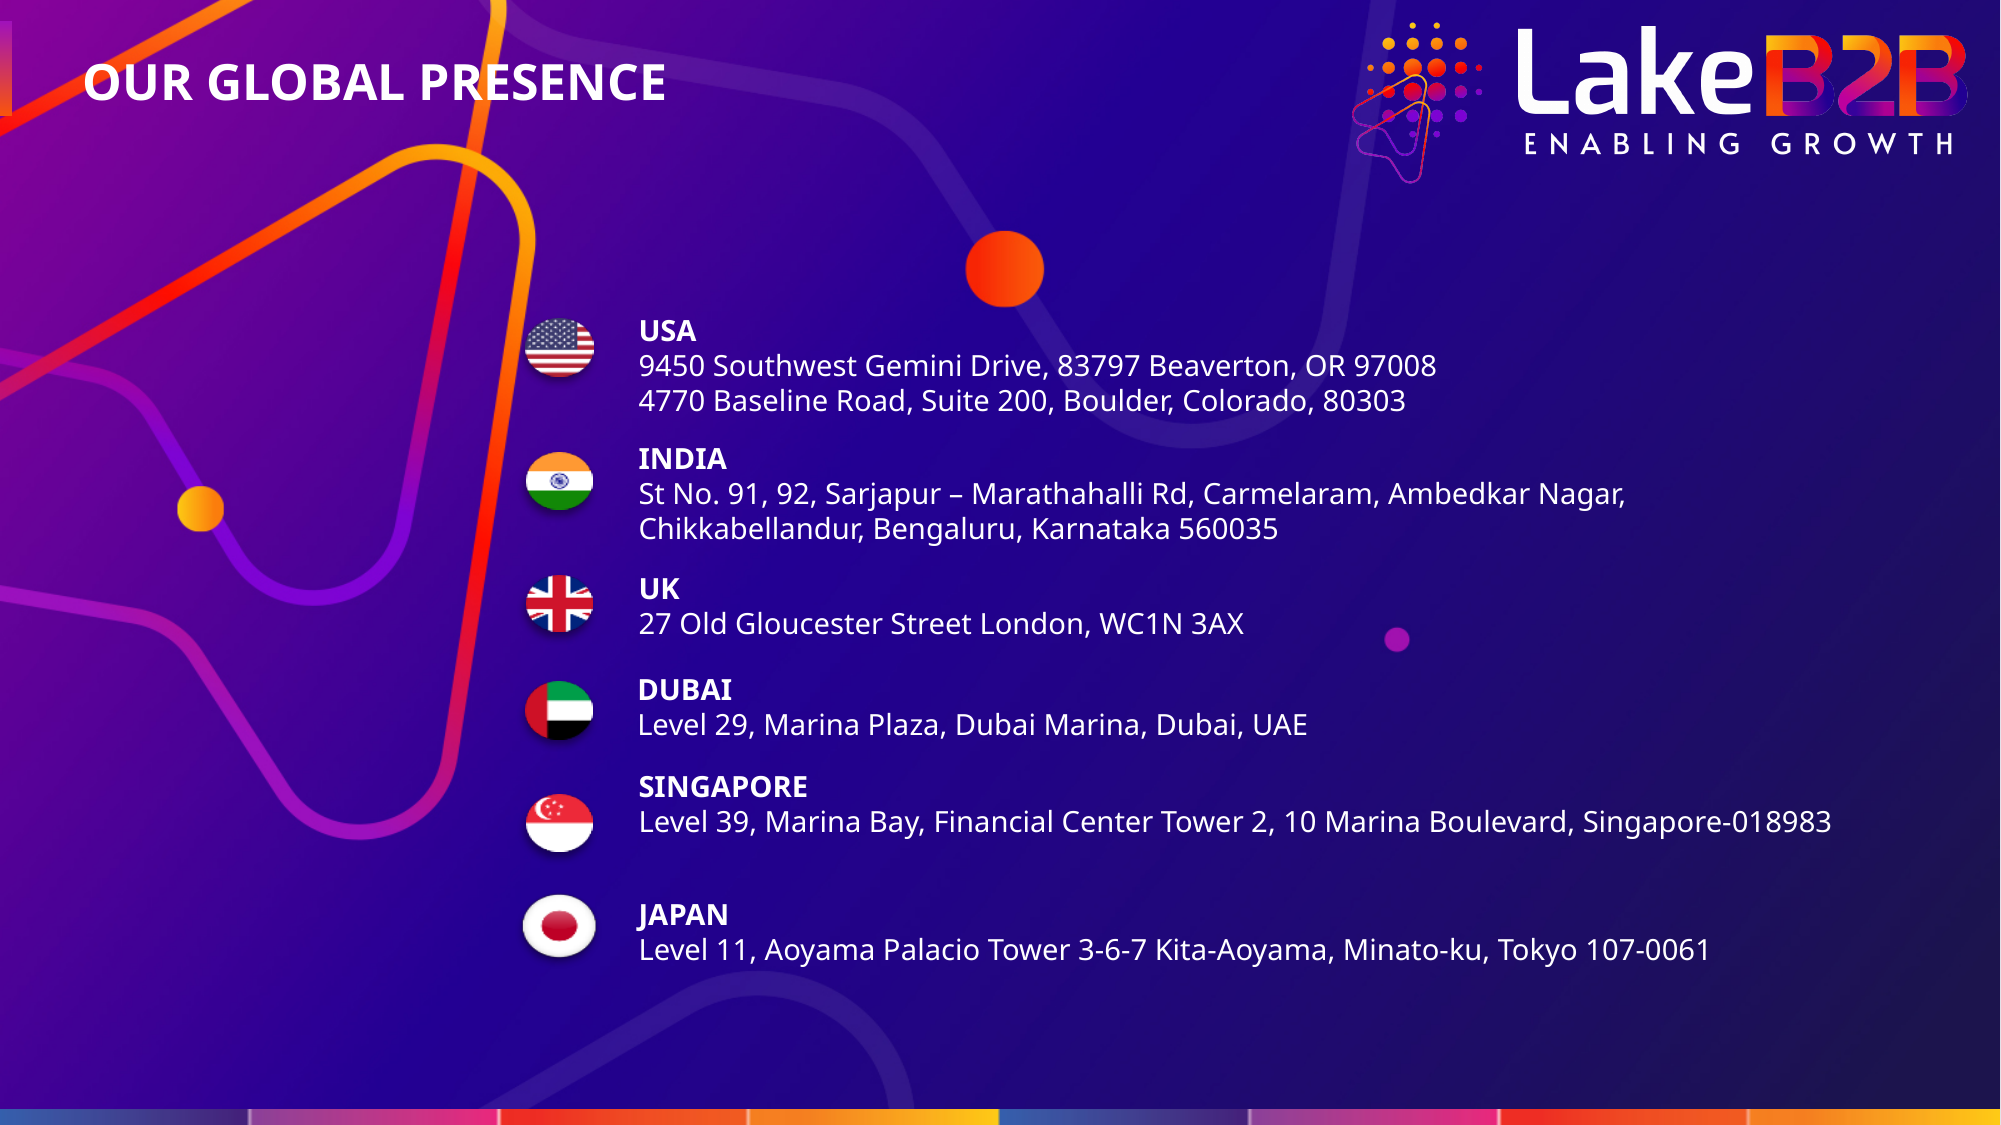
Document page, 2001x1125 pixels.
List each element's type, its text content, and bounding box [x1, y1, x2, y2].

picture [0, 0, 2001, 1125]
text_box OUR GLOBAL PRESENCE [68, 43, 1146, 183]
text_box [505, 304, 2000, 976]
